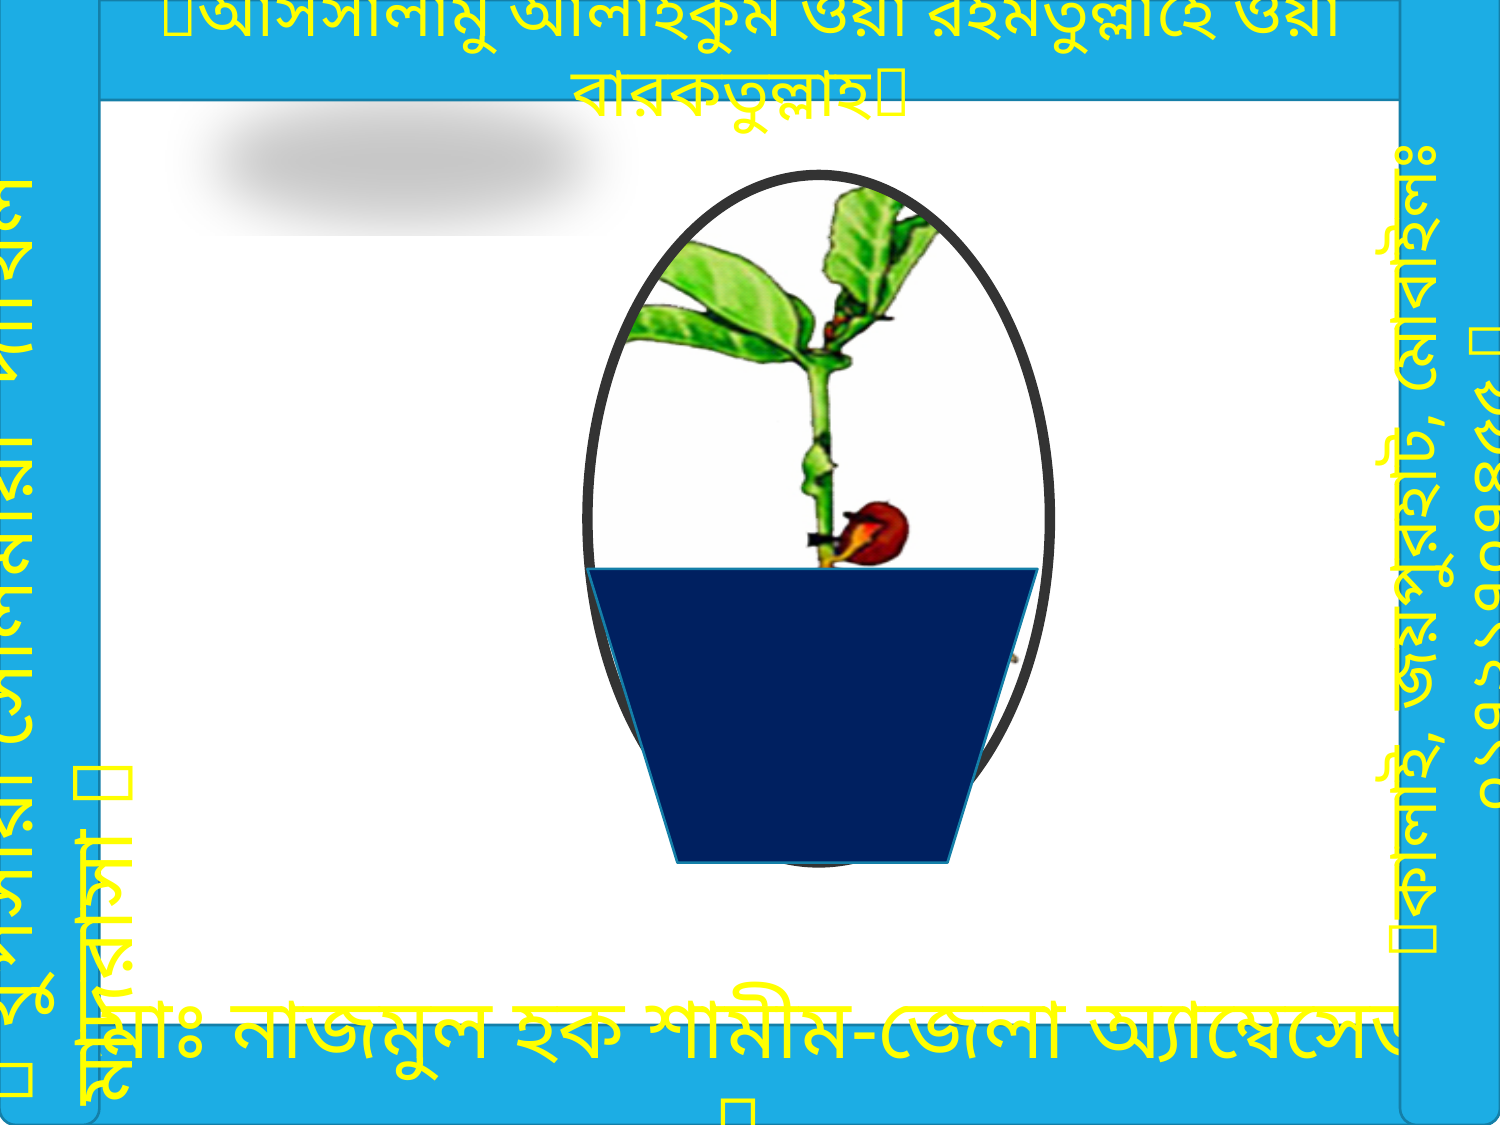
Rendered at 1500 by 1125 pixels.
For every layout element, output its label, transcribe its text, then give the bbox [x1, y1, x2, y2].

picture [587, 174, 1051, 863]
text_box কালাই, জয়পুরহাট, মোবাইলঃ ০১৭২১৭০৭৪৫৫  [1398, 0, 1500, 1125]
text_box  থুপসারা সেলিমীয়া দাখিল মাদরাসা  [0, 0, 101, 1125]
text_box মোঃ নাজমুল হক শামীম-জেলা অ্যাম্বেসেডর  [92, 1023, 1407, 1125]
text_box আসসালামু আলাইকুম ওয়া রহমতুল্লাহে ওয়া বারকতুল্লাহ [101, 0, 1398, 102]
